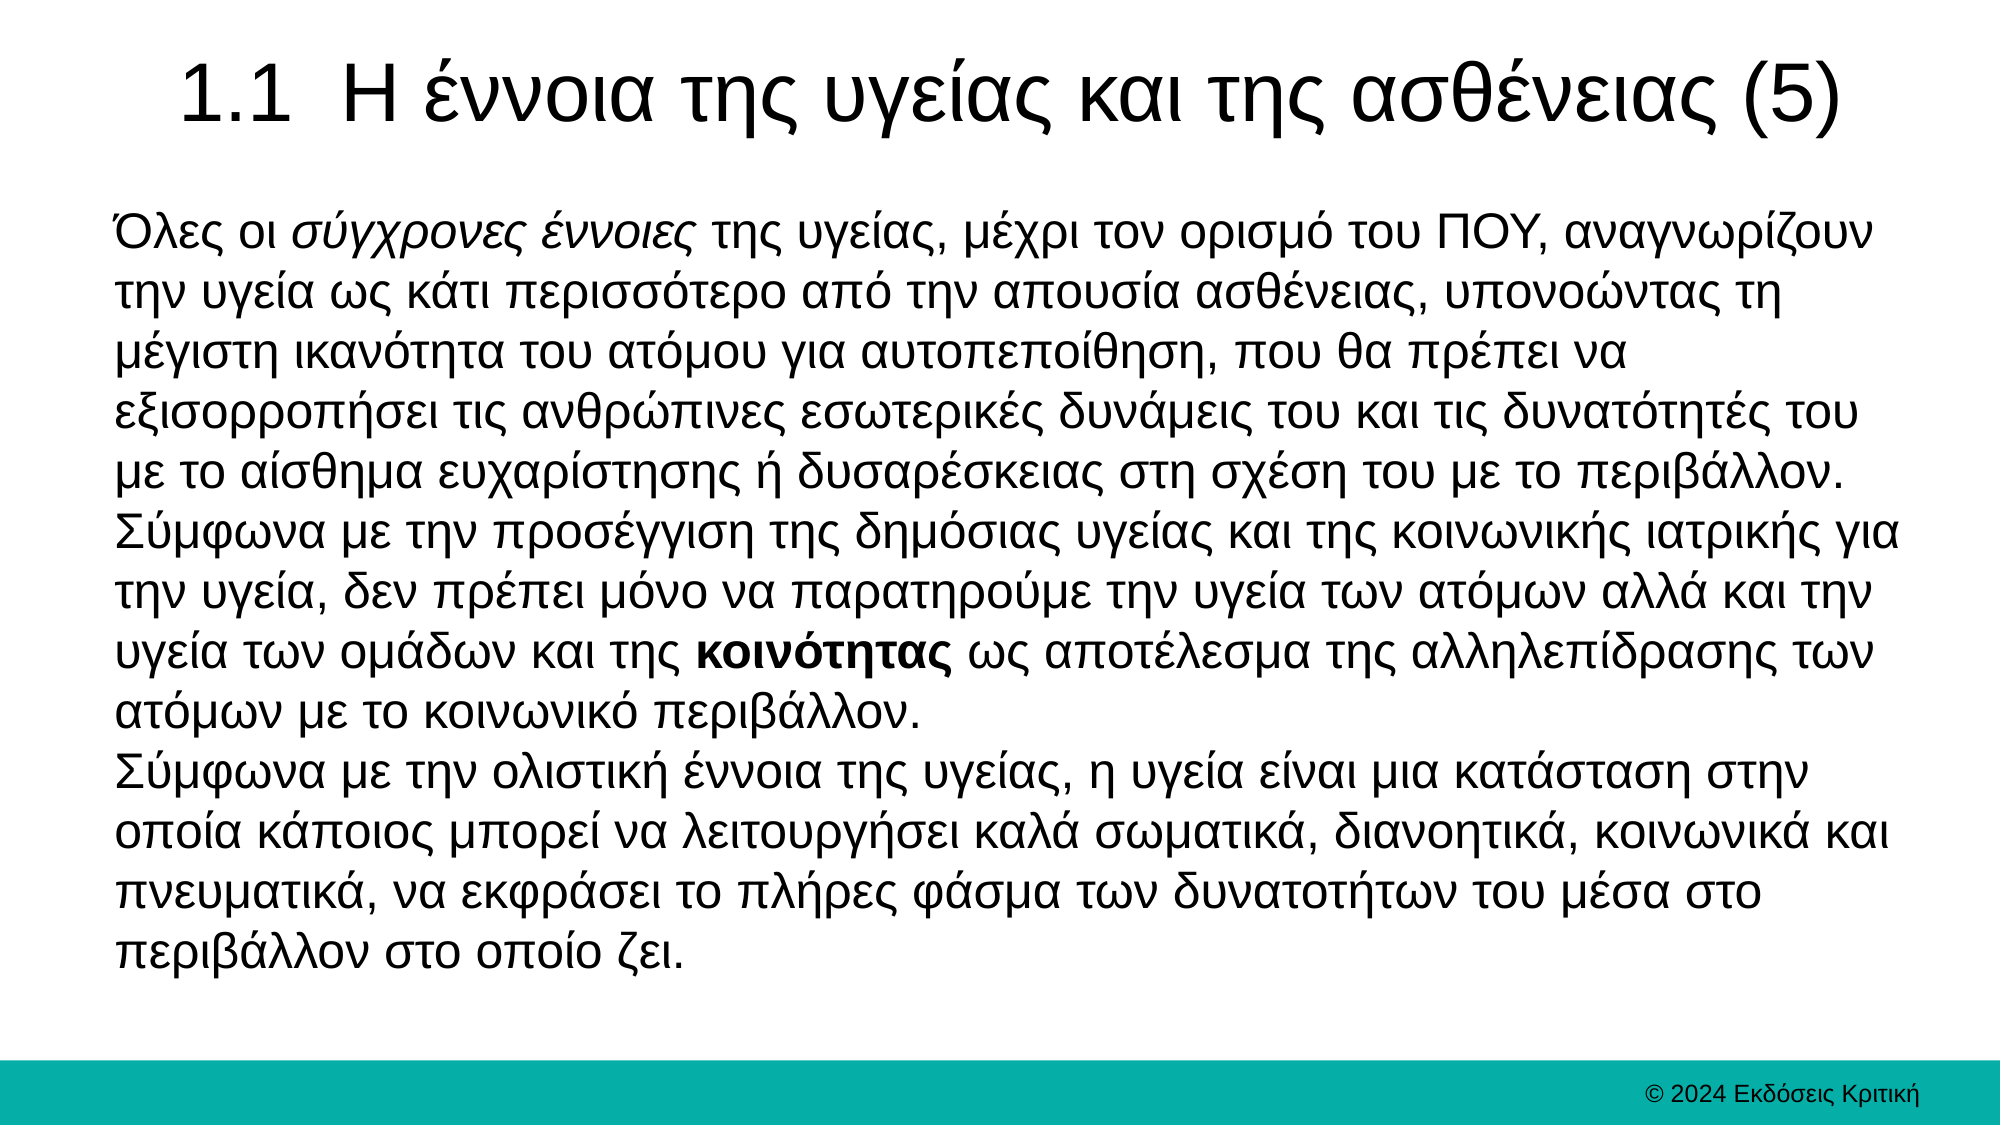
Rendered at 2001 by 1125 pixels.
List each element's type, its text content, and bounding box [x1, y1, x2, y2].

title 1.1 Η ­έννοια­ της ­υγείας ­και­ της ­ασθένειας (5) [99, 26, 1923, 147]
text_box © 2024 Εκδόσεις Κριτική [1630, 1070, 2000, 1115]
text_box [0, 1059, 2000, 1125]
text_box Όλες οι σύγχρονες έννοιες της υγείας, μέχρι τον ορισμό του ΠΟΥ, αναγνωρίζουν την υγεία ως κάτι περισσότερο από την απουσία ασθένειας, υπονοώντας τη μέγιστη ικανότητα του ατόμου για αυτοπεποίθηση, που θα πρέπει να εξισορροπήσει τις ανθρώπινες εσωτερικές δυνάμεις του και τις δυνατότητές του με το αίσθημα ευχαρίστησης ή δυσαρέσκειας στη σχέση του με το περιβάλλον. Σύμφωνα με την προσέγγιση της δημόσιας υγείας και της κοινωνικής ιατρικής για την υγεία, δεν πρέπει μόνο να παρατηρούμε την υγεία των ατόμων αλλά και την υγεία των ομάδων και της κοινότητας ως αποτέλεσμα της αλληλεπίδρασης των ατόμων με το κοινωνικό περιβάλλον. Σύμφωνα με την ολιστική έννοια της υγείας, η υγεία είναι μια κατάσταση στην οποία κάποιος μπορεί να λειτουργήσει καλά σωματικά, διανοητικά, κοινωνικά και πνευματικά, να εκφράσει το πλήρες φάσμα των δυνατοτήτων του μέσα στο περιβάλλον στο οποίο ζει. [99, 191, 1923, 987]
